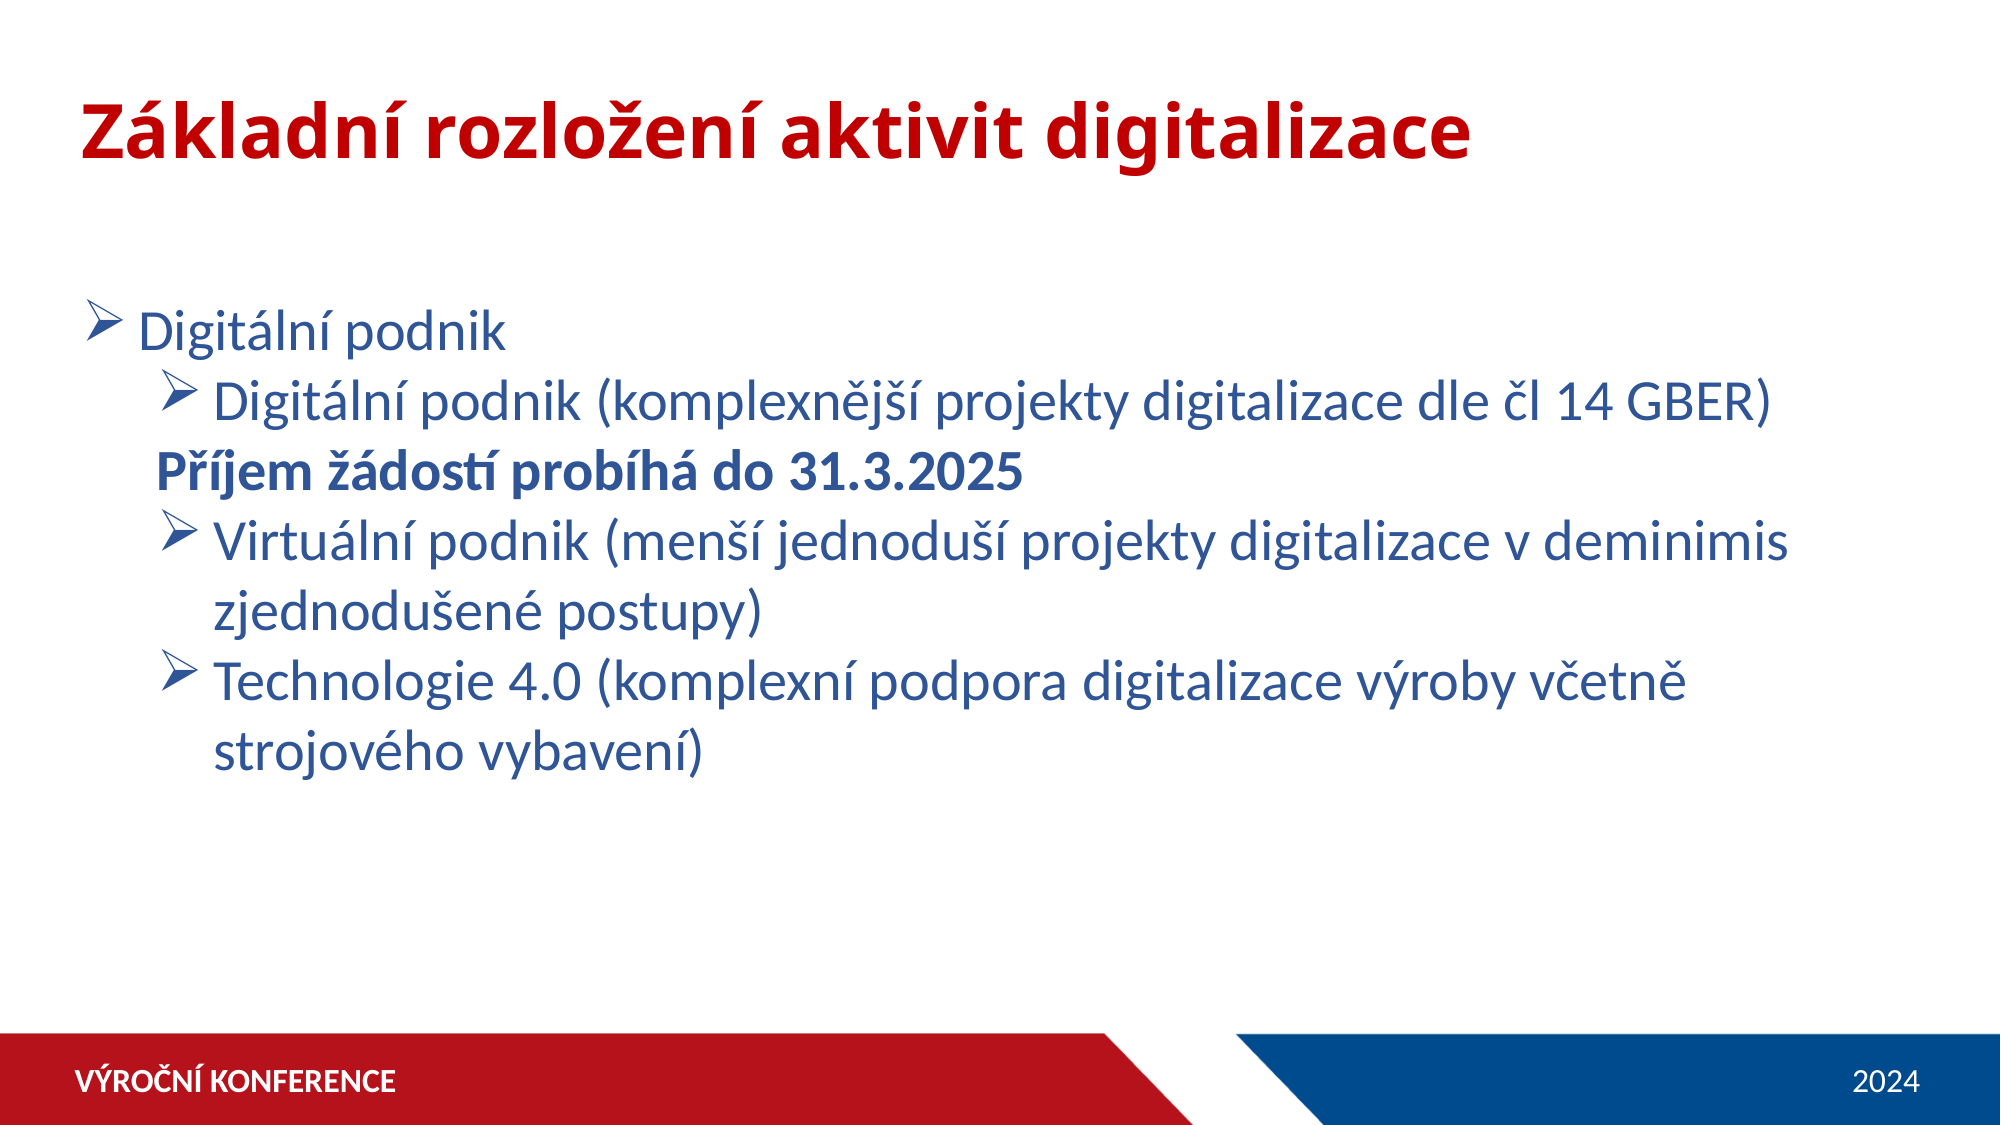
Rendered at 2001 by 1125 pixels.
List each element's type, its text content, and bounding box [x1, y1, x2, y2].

picture [0, 0, 2000, 1125]
text_box 2024 [1273, 1050, 1935, 1125]
text_box Základní rozložení aktivit digitalizace [66, 79, 1892, 183]
text_box Digitální podnik Digitální podnik (komplexnější projekty digitalizace dle čl 14 GBER) Příjem žádostí probíhá do 31.3.2025 Virtuální podnik (menší jednoduší projekty digitalizace v deminimis zjednodušené postupy) Technologie 4.0 (komplexní podpora digitalizace výroby včetně strojového vybavení) [0, 285, 1936, 790]
text_box VÝROČNÍ KONFERENCE [59, 1050, 722, 1125]
